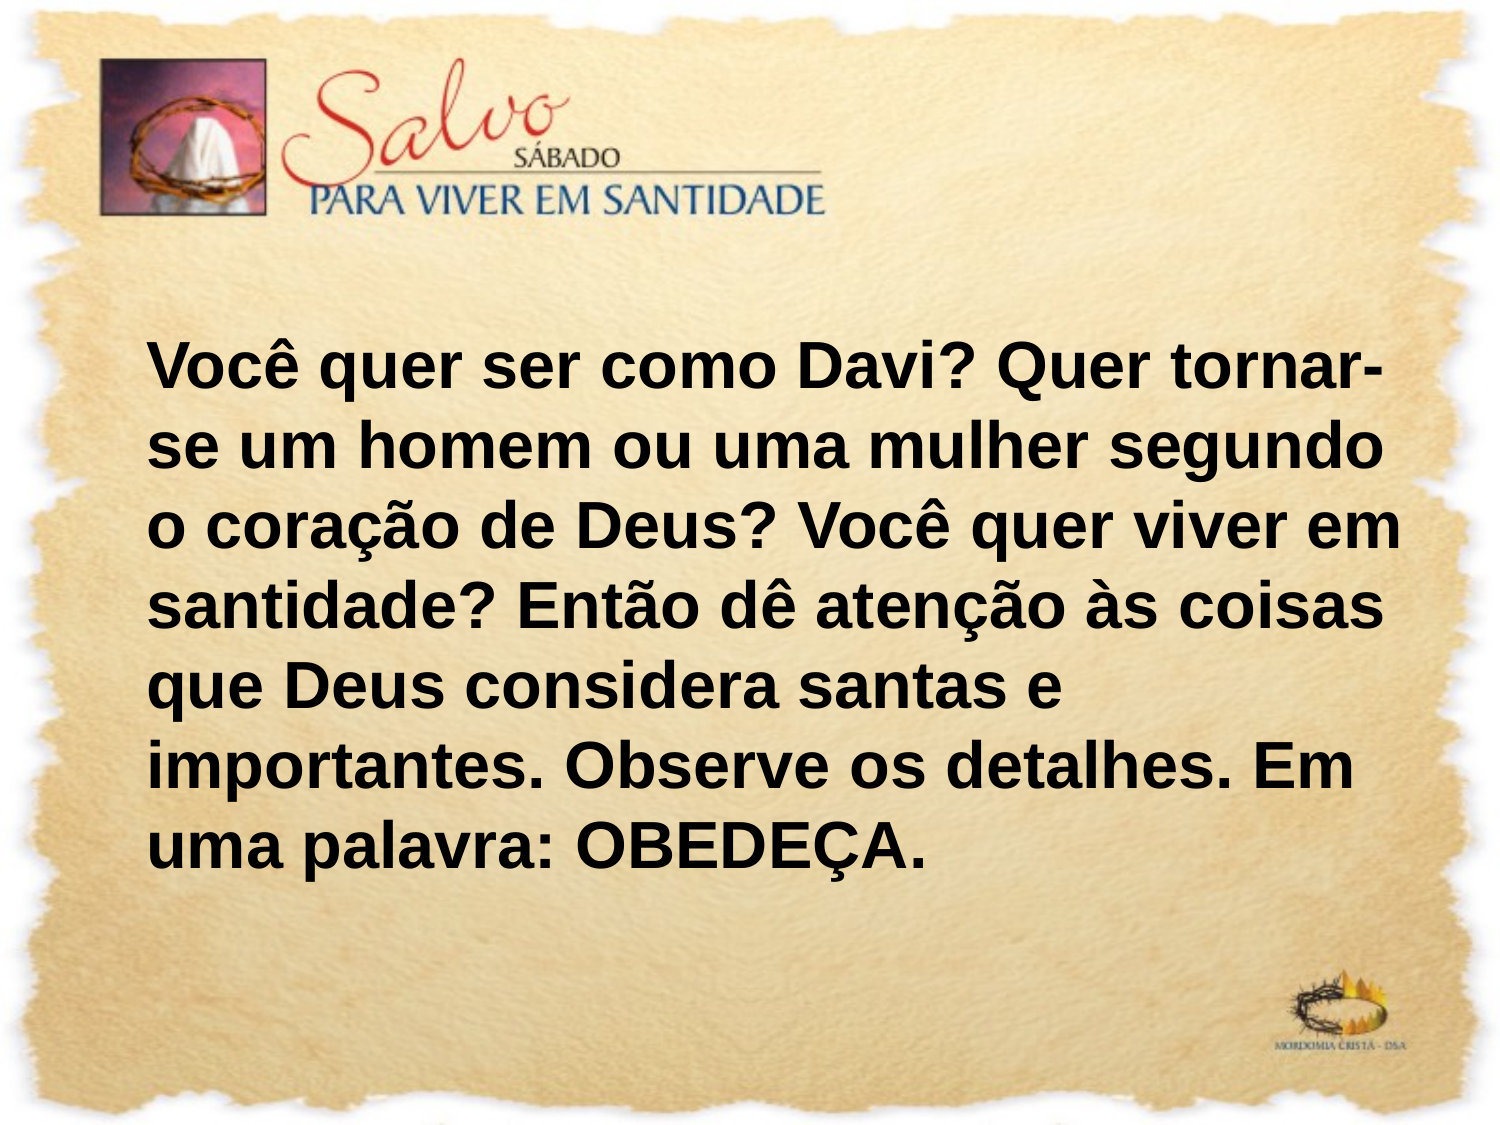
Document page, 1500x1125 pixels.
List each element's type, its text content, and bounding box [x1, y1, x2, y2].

picture [0, 0, 1500, 1125]
list Você quer ser como Davi? Quer tornar-se um homem ou uma mulher segundo o coração de Deus? Você quer viver em santidade? Então dê atenção às coisas que Deus considera santas e importantes. Observe os detalhes. Em uma palavra: OBEDEÇA. [75, 314, 1425, 1005]
